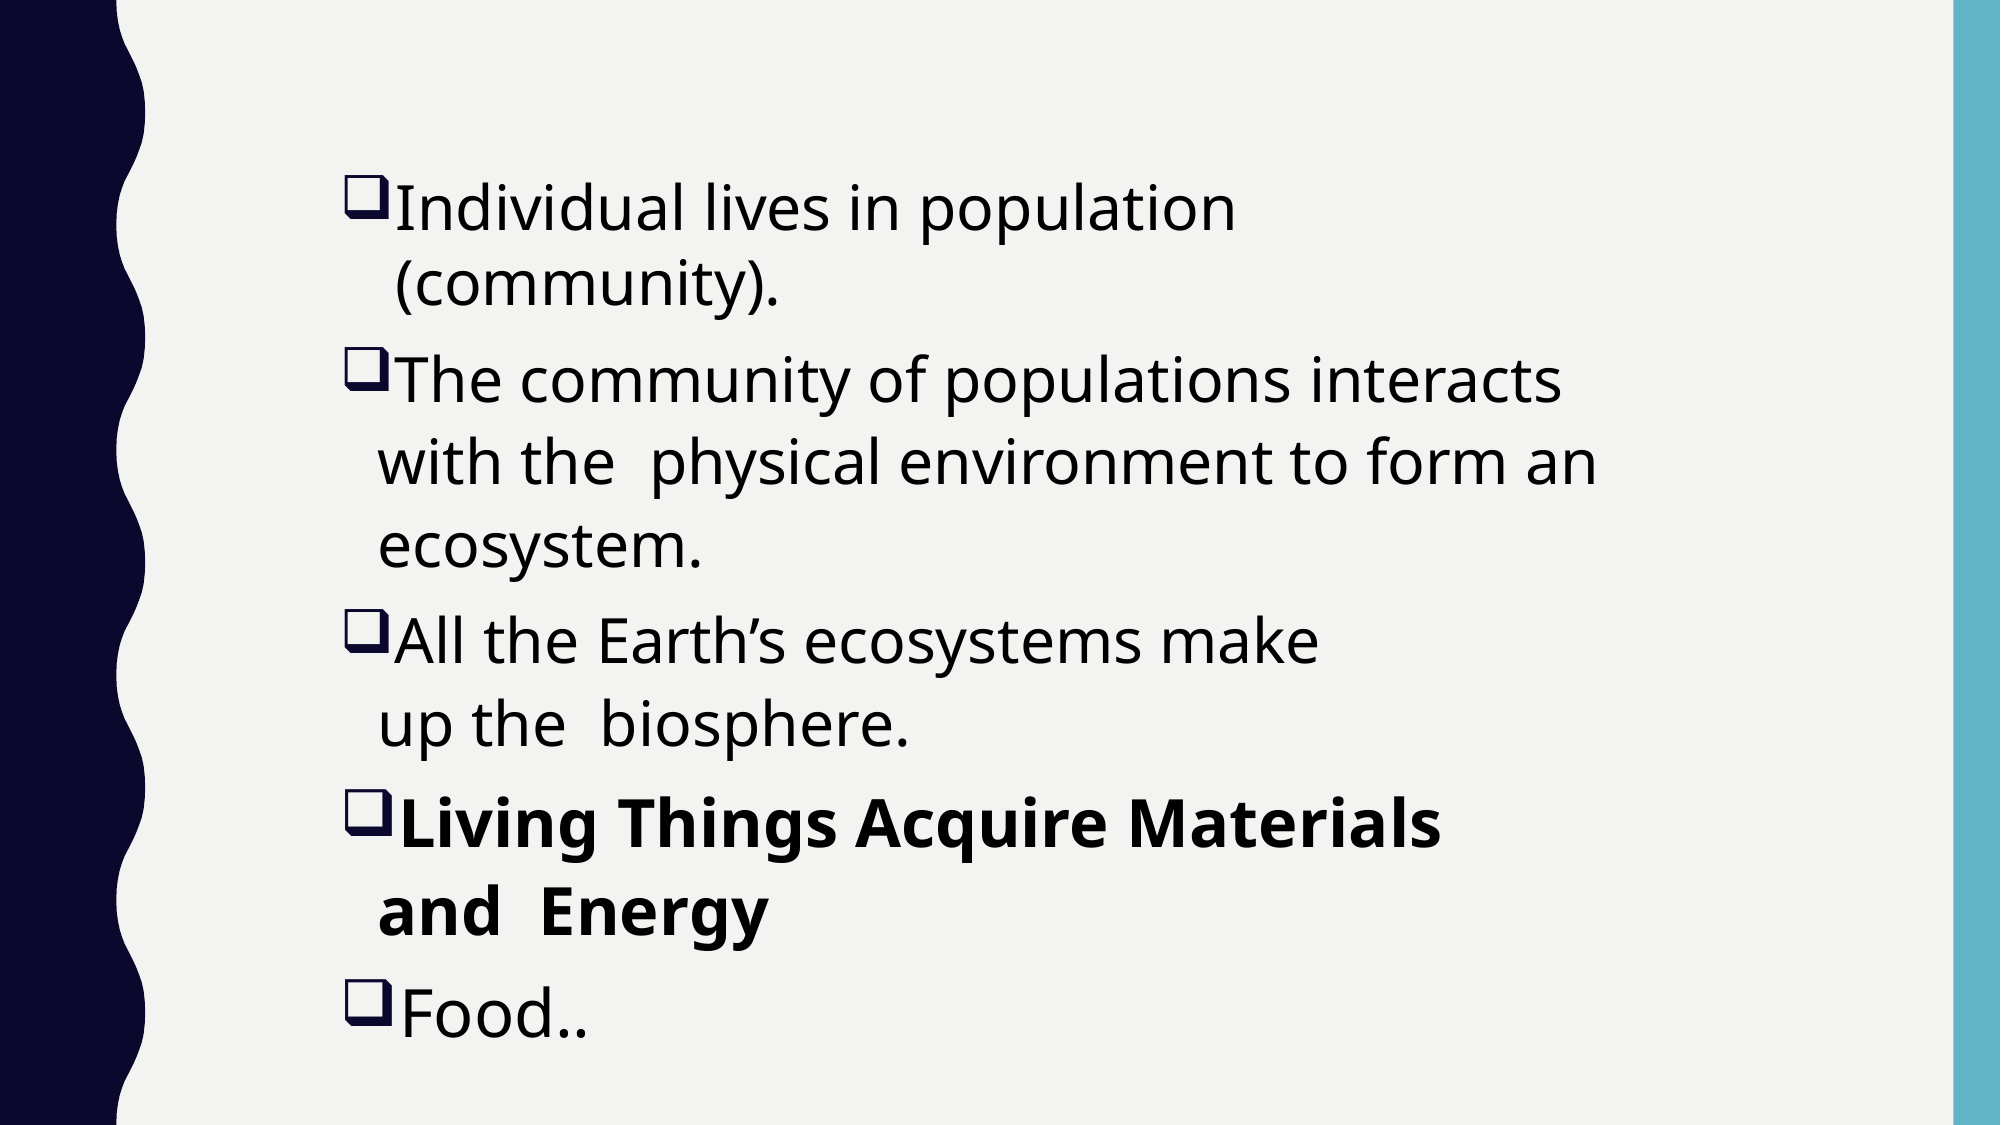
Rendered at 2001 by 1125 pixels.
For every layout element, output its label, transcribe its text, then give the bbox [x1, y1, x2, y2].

text_box Individual lives in population (community). The community of populations interacts with the physical environment to form an ecosystem. All the Earth’s ecosystems make up the biosphere. Living Things Acquire Materials and Energy Food.. [337, 143, 1639, 1052]
